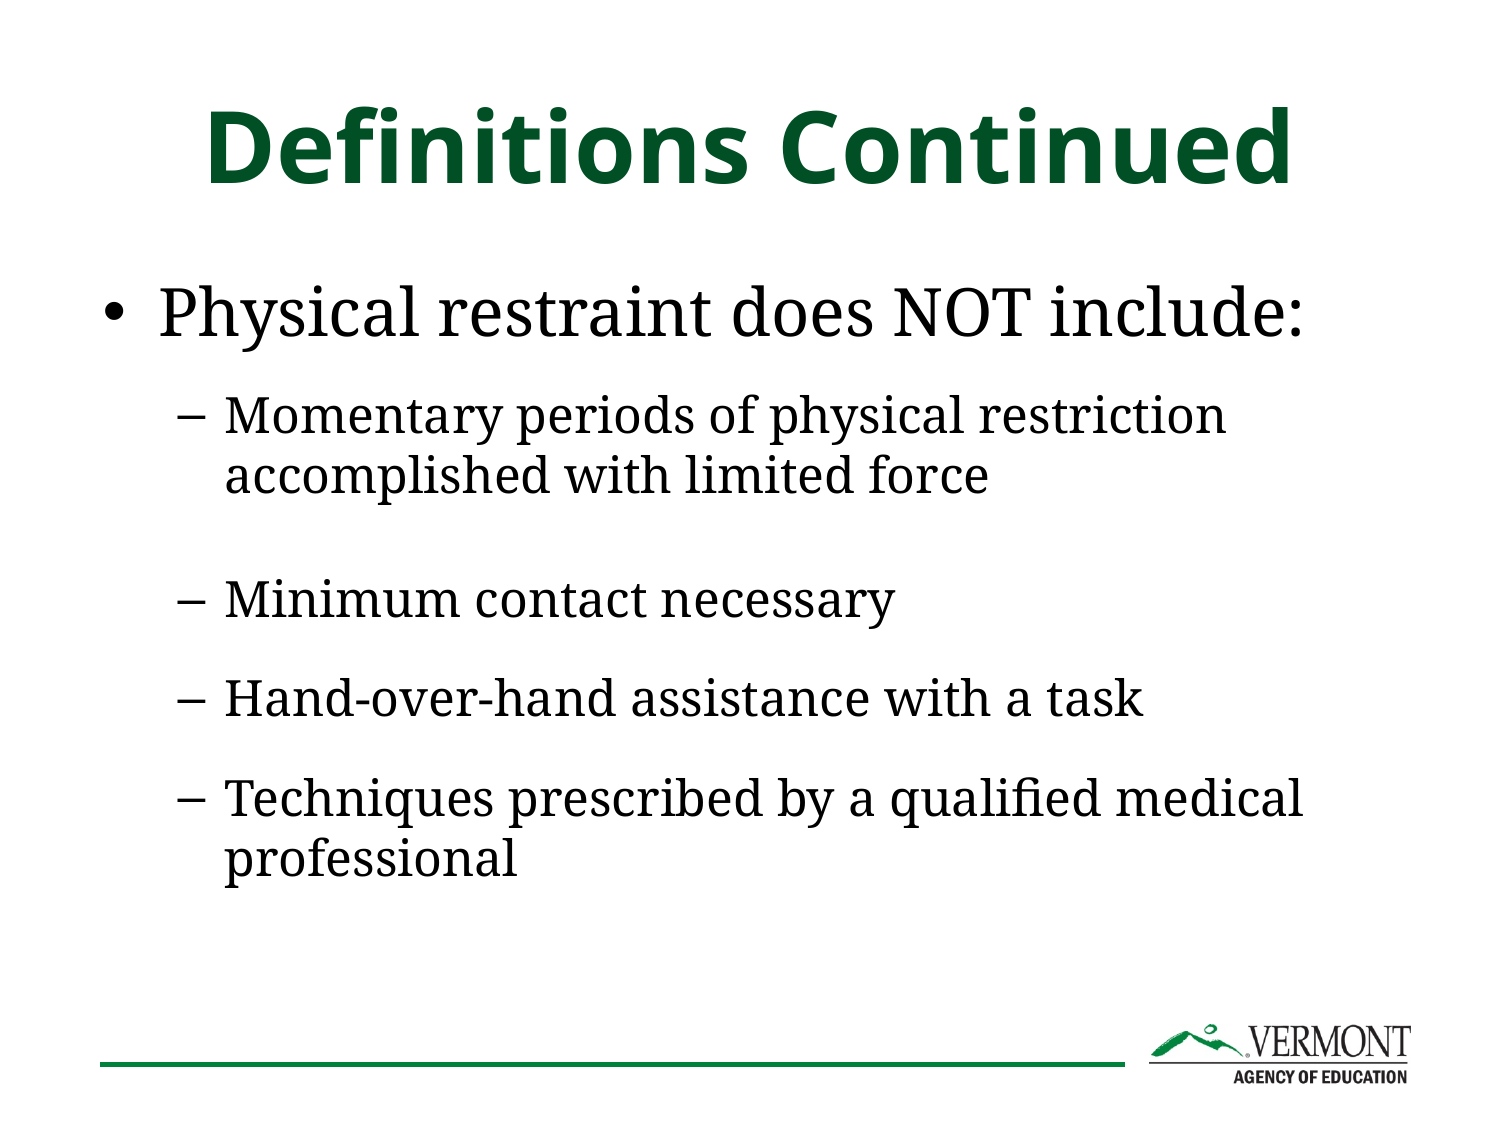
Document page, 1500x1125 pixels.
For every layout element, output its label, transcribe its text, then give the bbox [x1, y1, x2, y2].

title Definitions Continued [75, 50, 1425, 238]
picture [1149, 1025, 1411, 1101]
list Physical restraint does NOT include: Momentary periods of physical restriction accomplished with limited force Minimum contact necessary Hand-over-hand assistance with a task Techniques prescribed by a qualified medical professional [87, 262, 1425, 1025]
